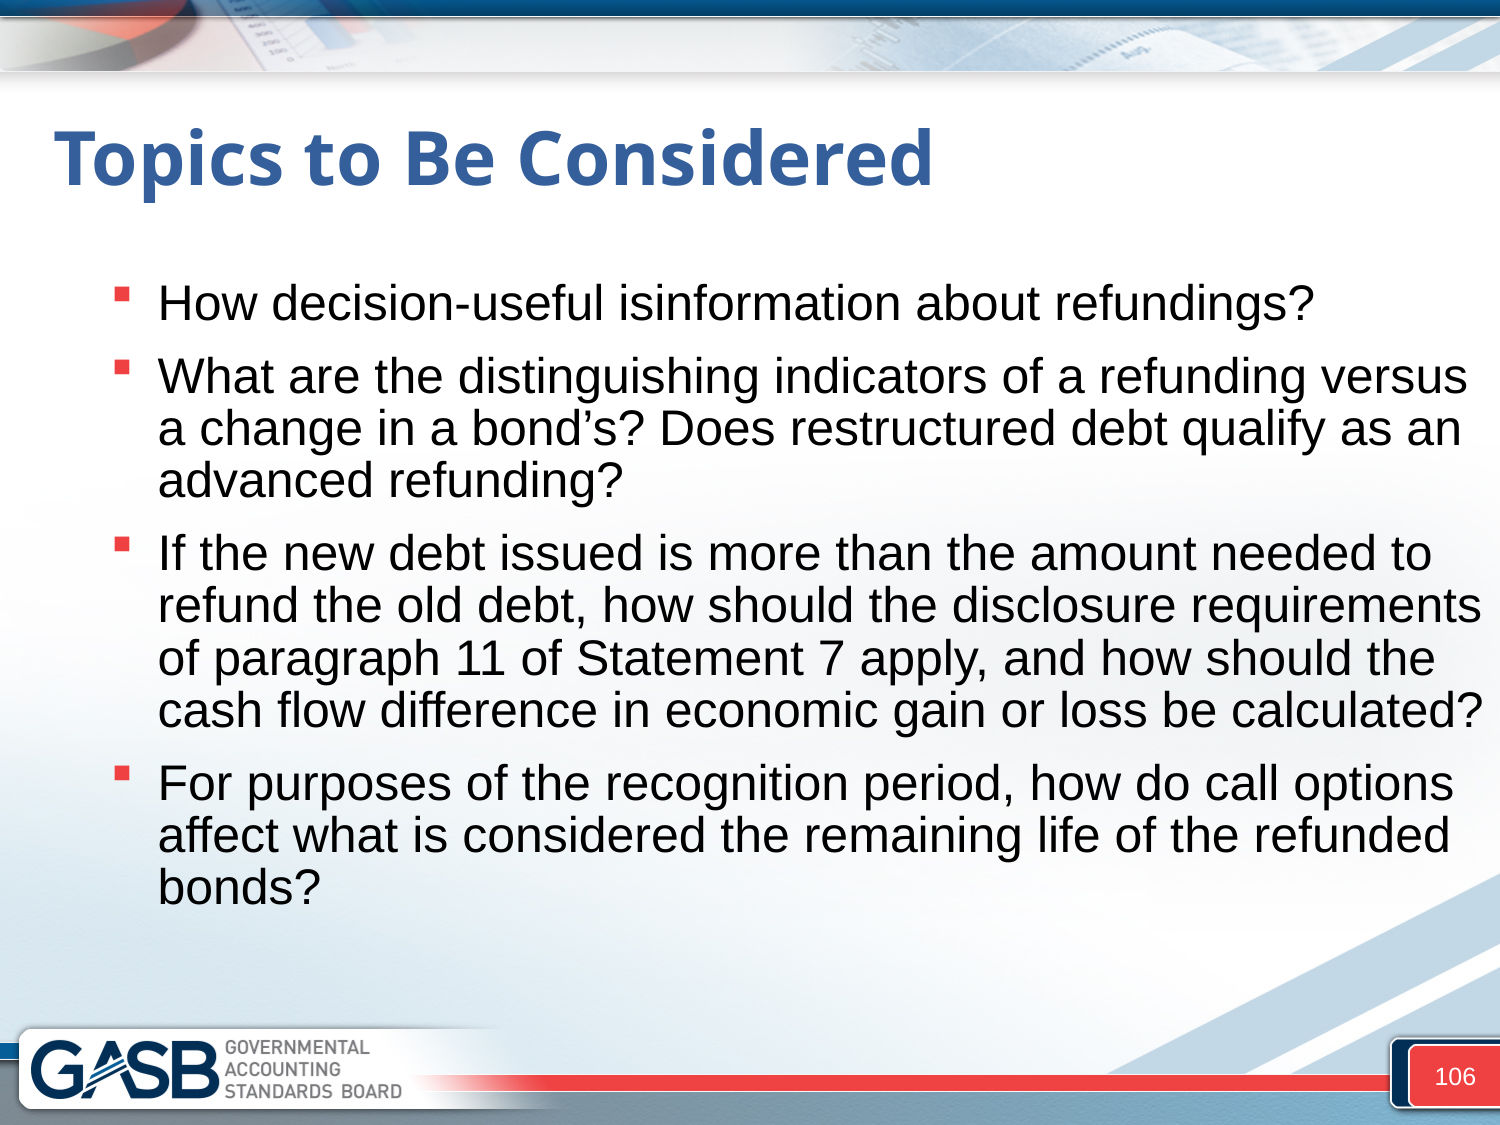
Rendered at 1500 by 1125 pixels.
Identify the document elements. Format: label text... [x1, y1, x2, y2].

title Topics to Be Considered [38, 87, 1500, 236]
list How decision-useful isinformation about refundings? What are the distinguishing indicators of a refunding versus a change in a bond’s? Does restructured debt qualify as an advanced refunding? If the new debt issued is more than the amount needed to refund the old debt, how should the disclosure requirements of paragraph 11 of Statement 7 apply, and how should the cash flow difference in economic gain or loss be calculated? For purposes of the recognition period, how do call options affect what is considered the remaining life of the refunded bonds? [95, 270, 1500, 1030]
picture [0, 0, 1500, 1125]
slide_number 106 [1411, 1050, 1500, 1100]
